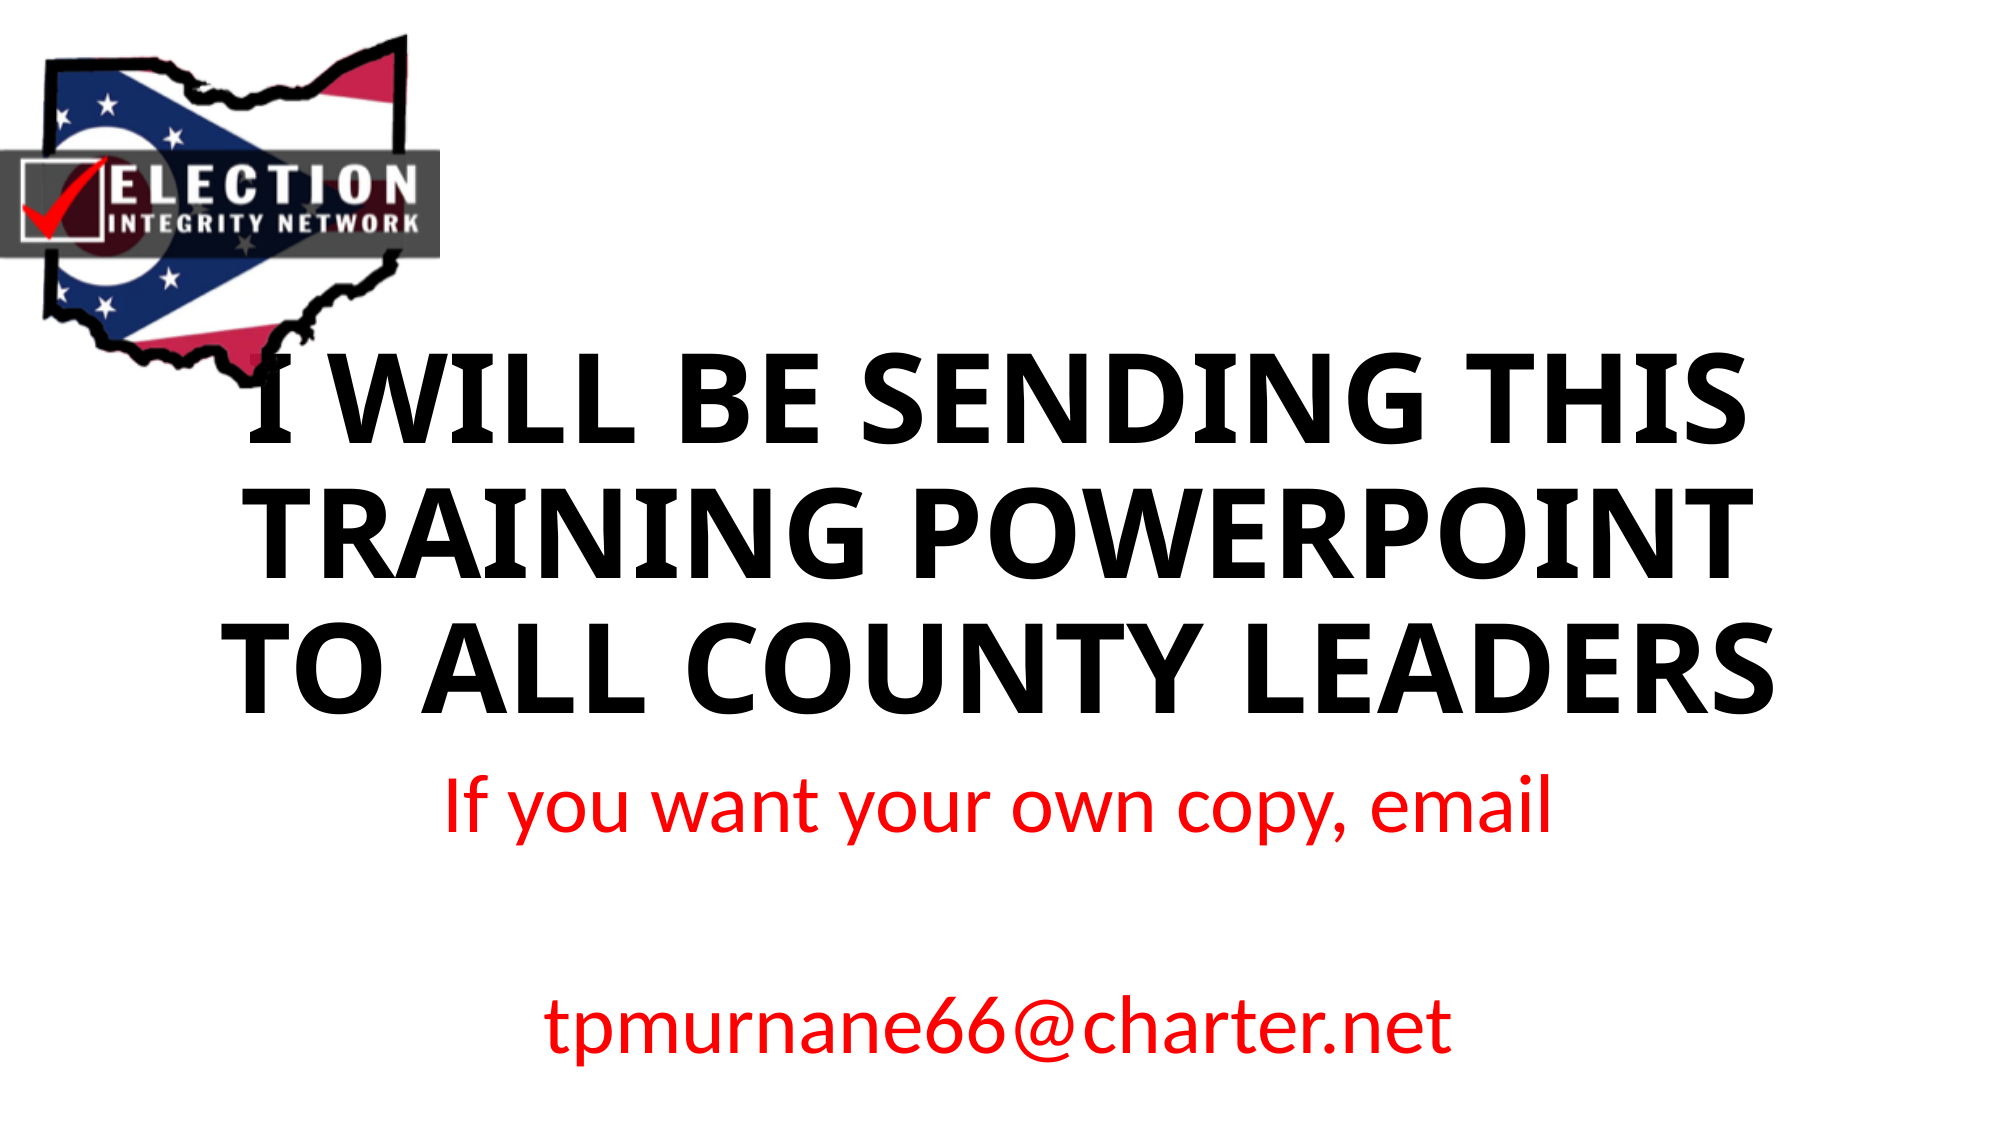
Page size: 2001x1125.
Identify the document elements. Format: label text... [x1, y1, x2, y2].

title I WILL BE SENDING THIS TRAINING POWERPOINT TO ALL COUNTY LEADERS [136, 280, 1862, 749]
picture [0, 14, 440, 403]
list If you want your own copy, email tpmurnane66@charter.net [136, 752, 1862, 999]
